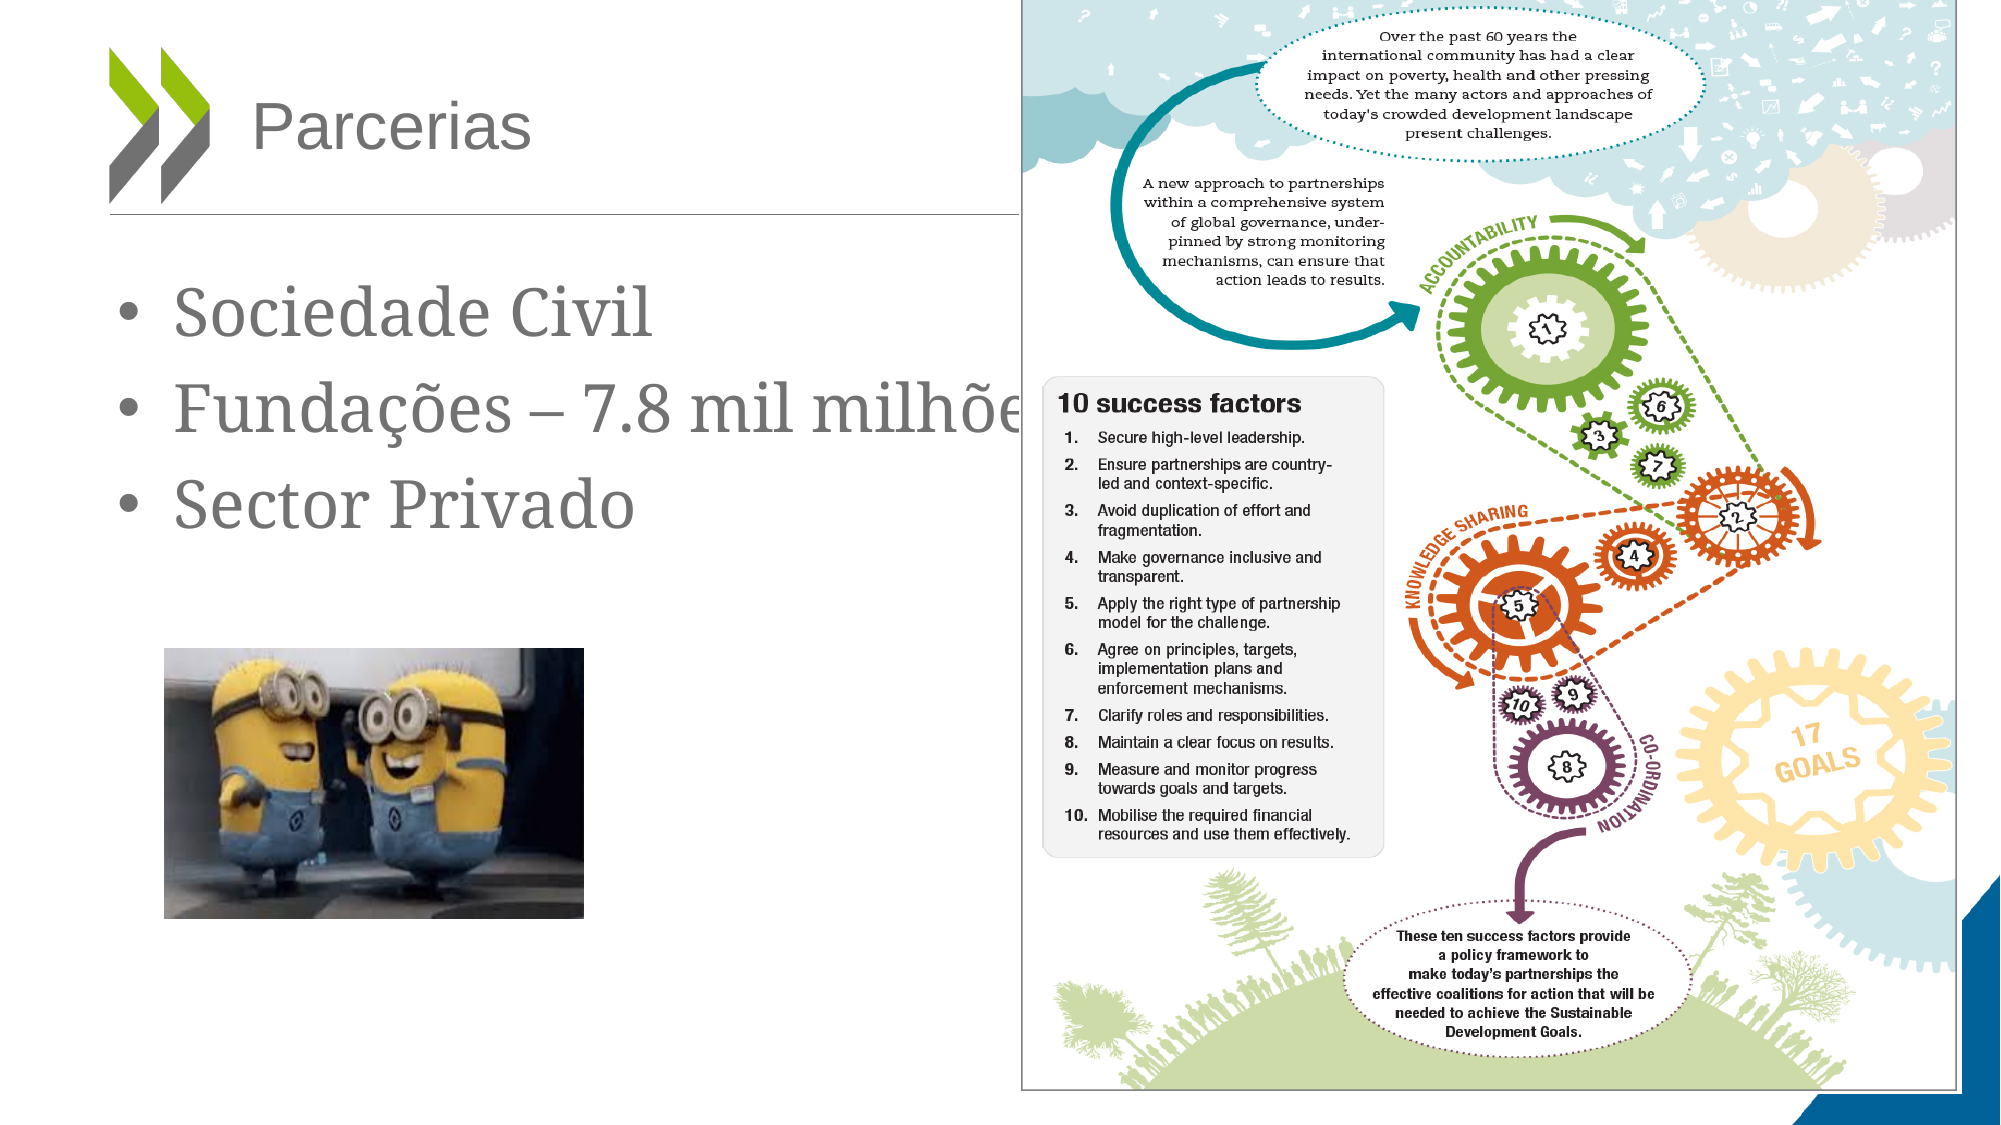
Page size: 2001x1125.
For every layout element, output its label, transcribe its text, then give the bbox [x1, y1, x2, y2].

picture [1019, 0, 2000, 1125]
list Sociedade Civil Fundações – 7.8 mil milhões Sector Privado [102, 262, 1012, 1006]
picture [163, 647, 584, 919]
title Parcerias [236, 38, 1012, 207]
